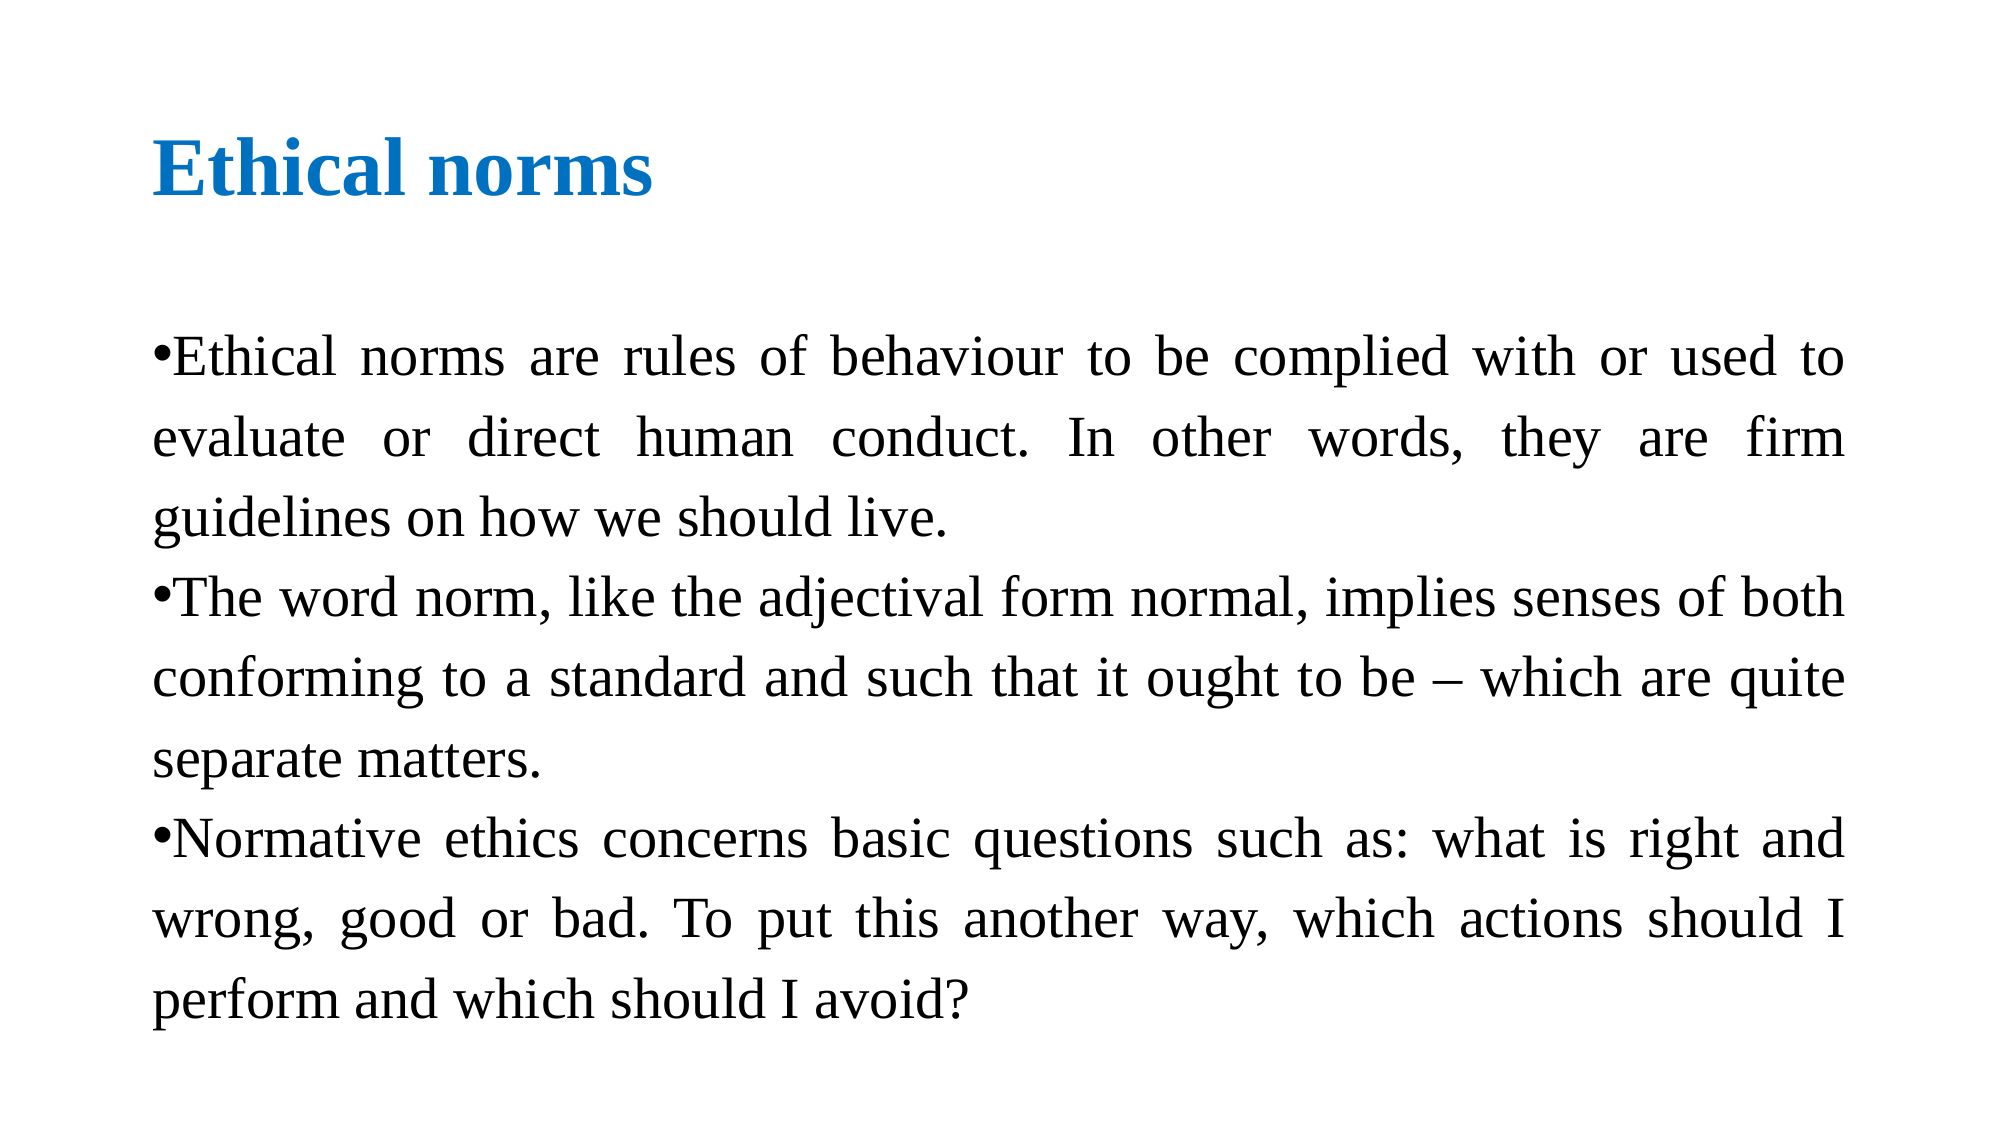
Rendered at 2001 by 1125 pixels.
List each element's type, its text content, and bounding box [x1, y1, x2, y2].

list Ethical norms are rules of behaviour to be complied with or used to evaluate or direct human conduct. In other words, they are firm guidelines on how we should live. The word norm, like the adjectival form normal, implies senses of both conforming to a standard and such that it ought to be – which are quite separate matters. Normative ethics concerns basic questions such as: what is right and wrong, good or bad. To put this another way, which actions should I perform and which should I avoid? [137, 299, 1863, 1125]
title Ethical norms [137, 59, 1863, 278]
